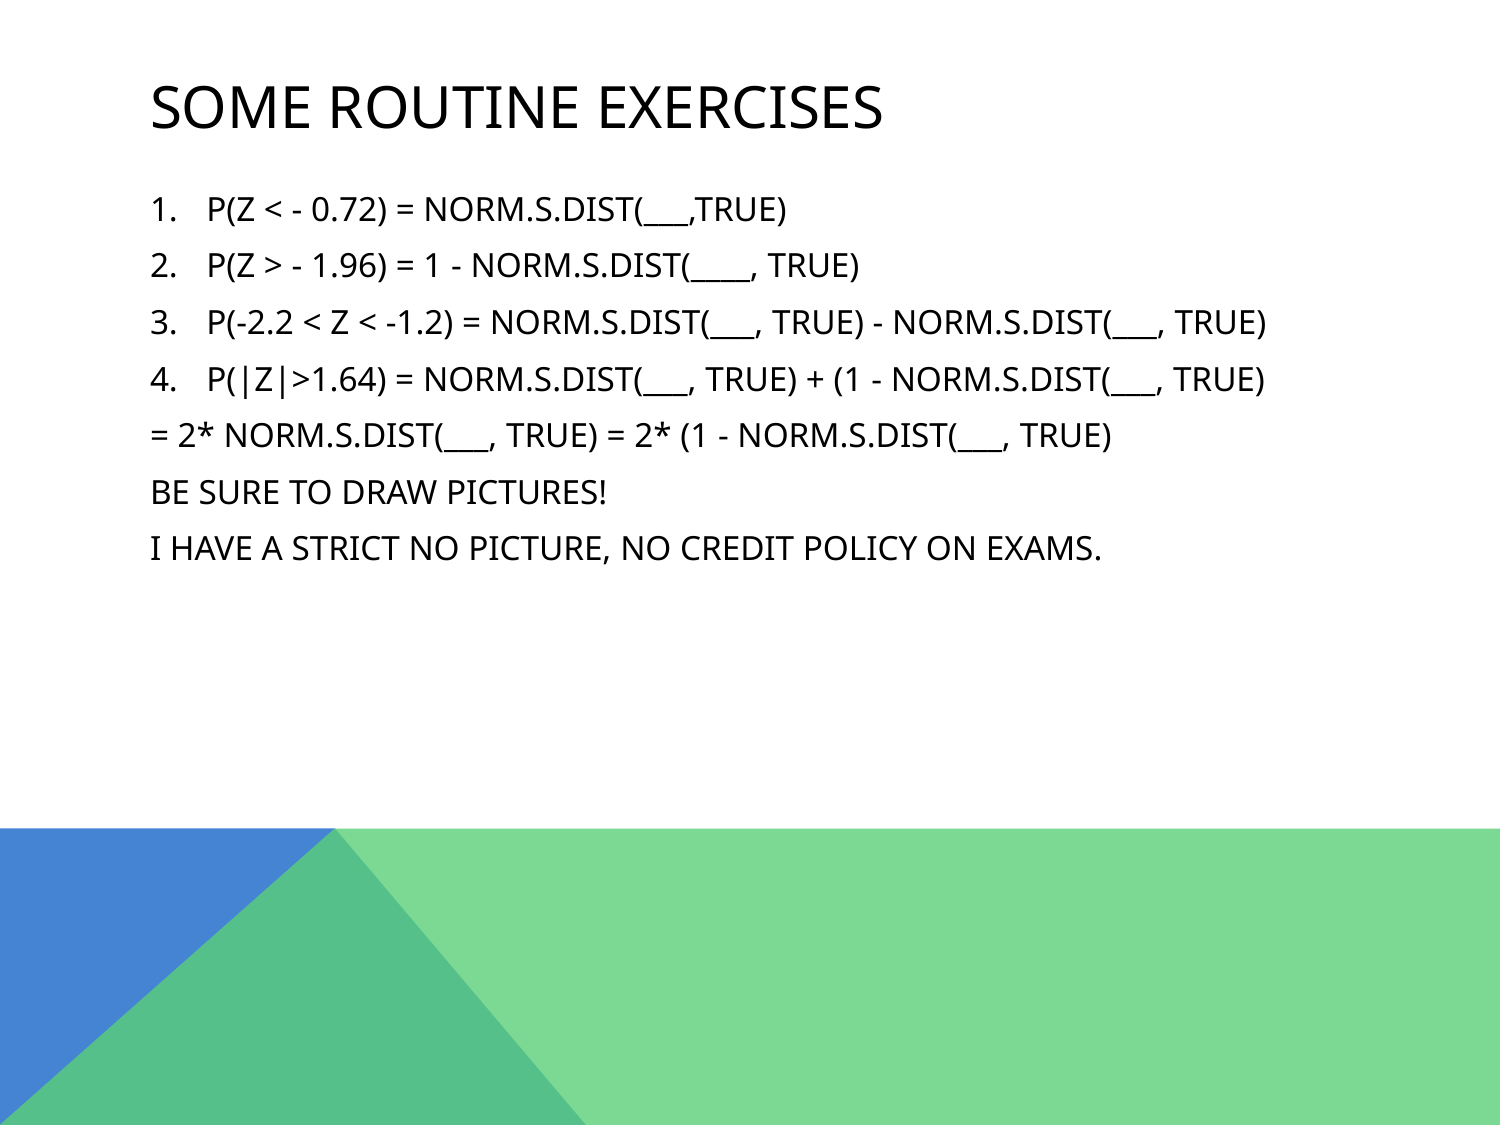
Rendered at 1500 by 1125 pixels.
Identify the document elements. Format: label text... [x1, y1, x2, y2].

title Some routine exercises [135, 60, 1369, 150]
list P(Z < - 0.72) = NORM.S.DIST(___,TRUE) P(Z > - 1.96) = 1 - NORM.S.DIST(____, TRUE) P(-2.2 < Z < -1.2) = NORM.S.DIST(___, TRUE) - NORM.S.DIST(___, TRUE) P(|Z|>1.64) = NORM.S.DIST(___, TRUE) + (1 - NORM.S.DIST(___, TRUE) = 2* NORM.S.DIST(___, TRUE) = 2* (1 - NORM.S.DIST(___, TRUE) BE SURE TO DRAW PICTURES! I HAVE A STRICT NO PICTURE, NO CREDIT POLICY ON EXAMS. [135, 180, 1369, 604]
